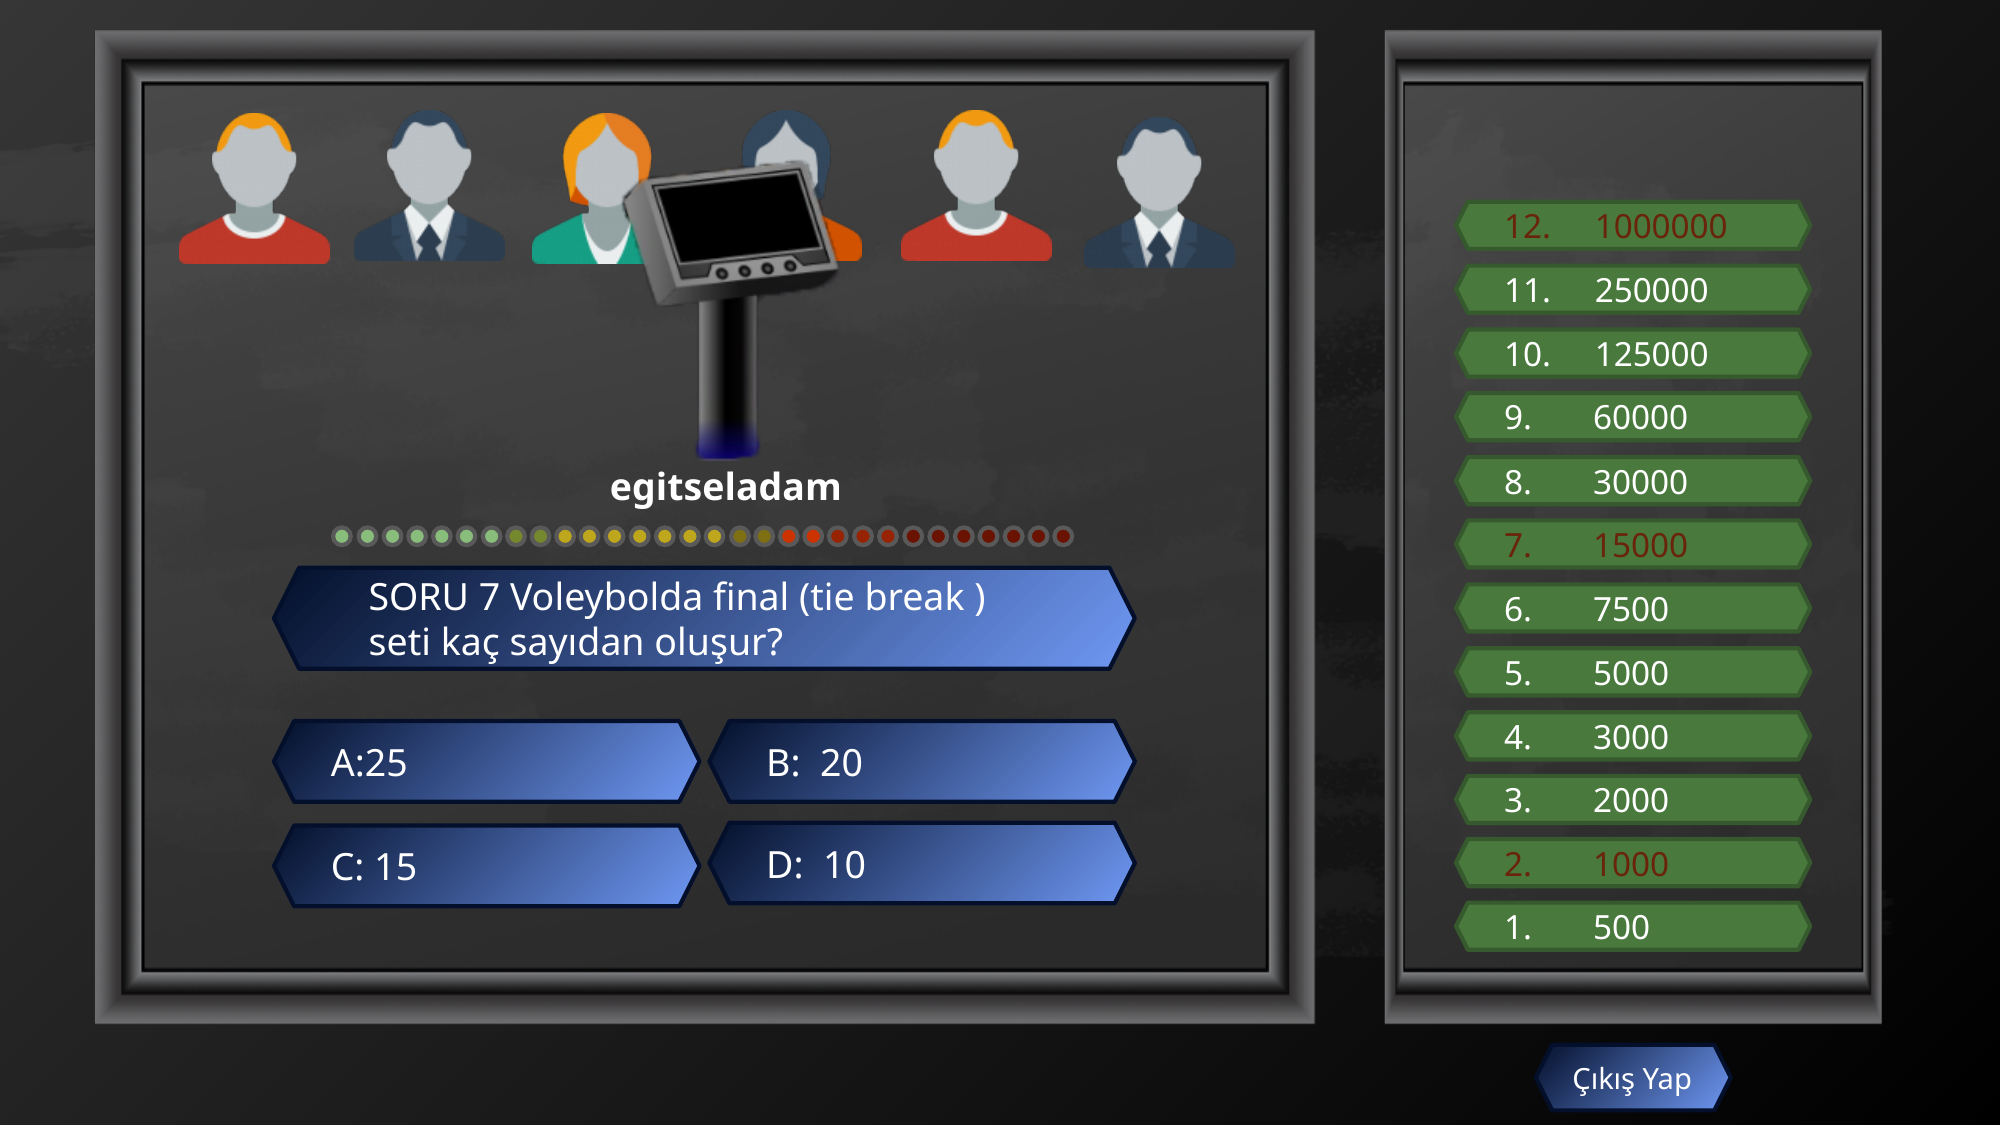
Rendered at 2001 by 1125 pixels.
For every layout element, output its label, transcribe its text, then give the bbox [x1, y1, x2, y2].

picture [0, 0, 2000, 1125]
text_box Çıkış Yap [1533, 1045, 1733, 1113]
